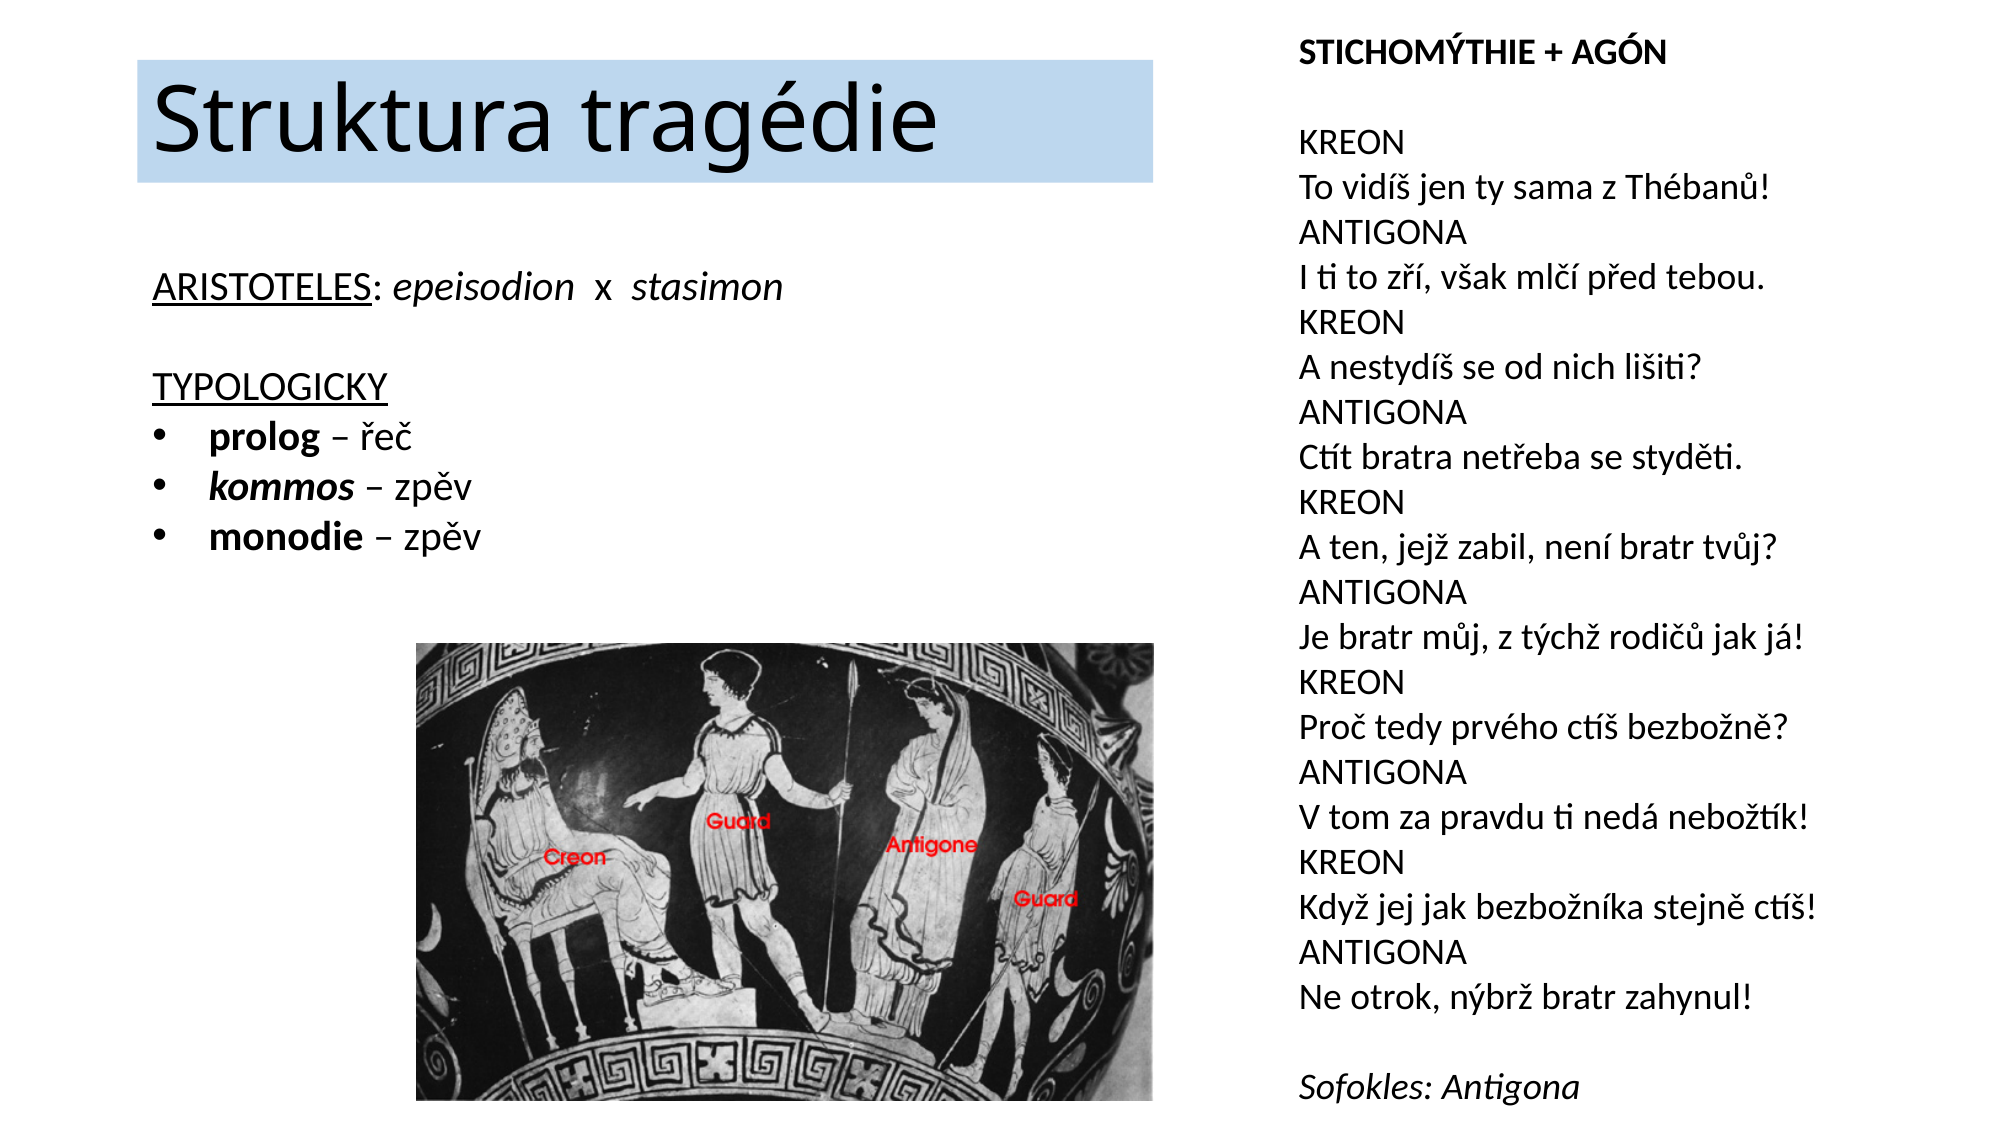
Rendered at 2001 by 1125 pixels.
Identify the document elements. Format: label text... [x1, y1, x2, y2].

text_box STICHOMÝTHIE + AGÓN KREON To vidíš jen ty sama z Thébanů! ANTIGONA I ti to zří, však mlčí před tebou. KREON A nestydíš se od nich lišiti? ANTIGONA Ctít bratra netřeba se styděti. KREON A ten, jejž zabil, není bratr tvůj? ANTIGONA Je bratr můj, z týchž rodičů jak já! KREON Proč tedy prvého ctíš bezbožně? ANTIGONA V tom za pravdu ti nedá nebožtík! KREON Když jej jak bezbožníka stejně ctíš! ANTIGONA Ne otrok, nýbrž bratr zahynul! Sofokles: Antigona [1284, 19, 1970, 1125]
picture [416, 643, 1154, 1101]
title Struktura tragédie [137, 59, 1154, 183]
text_box ARISTOTELES: epeisodion x stasimon TYPOLOGICKY prolog – řeč kommos – zpěv monodie – zpěv [137, 251, 875, 567]
